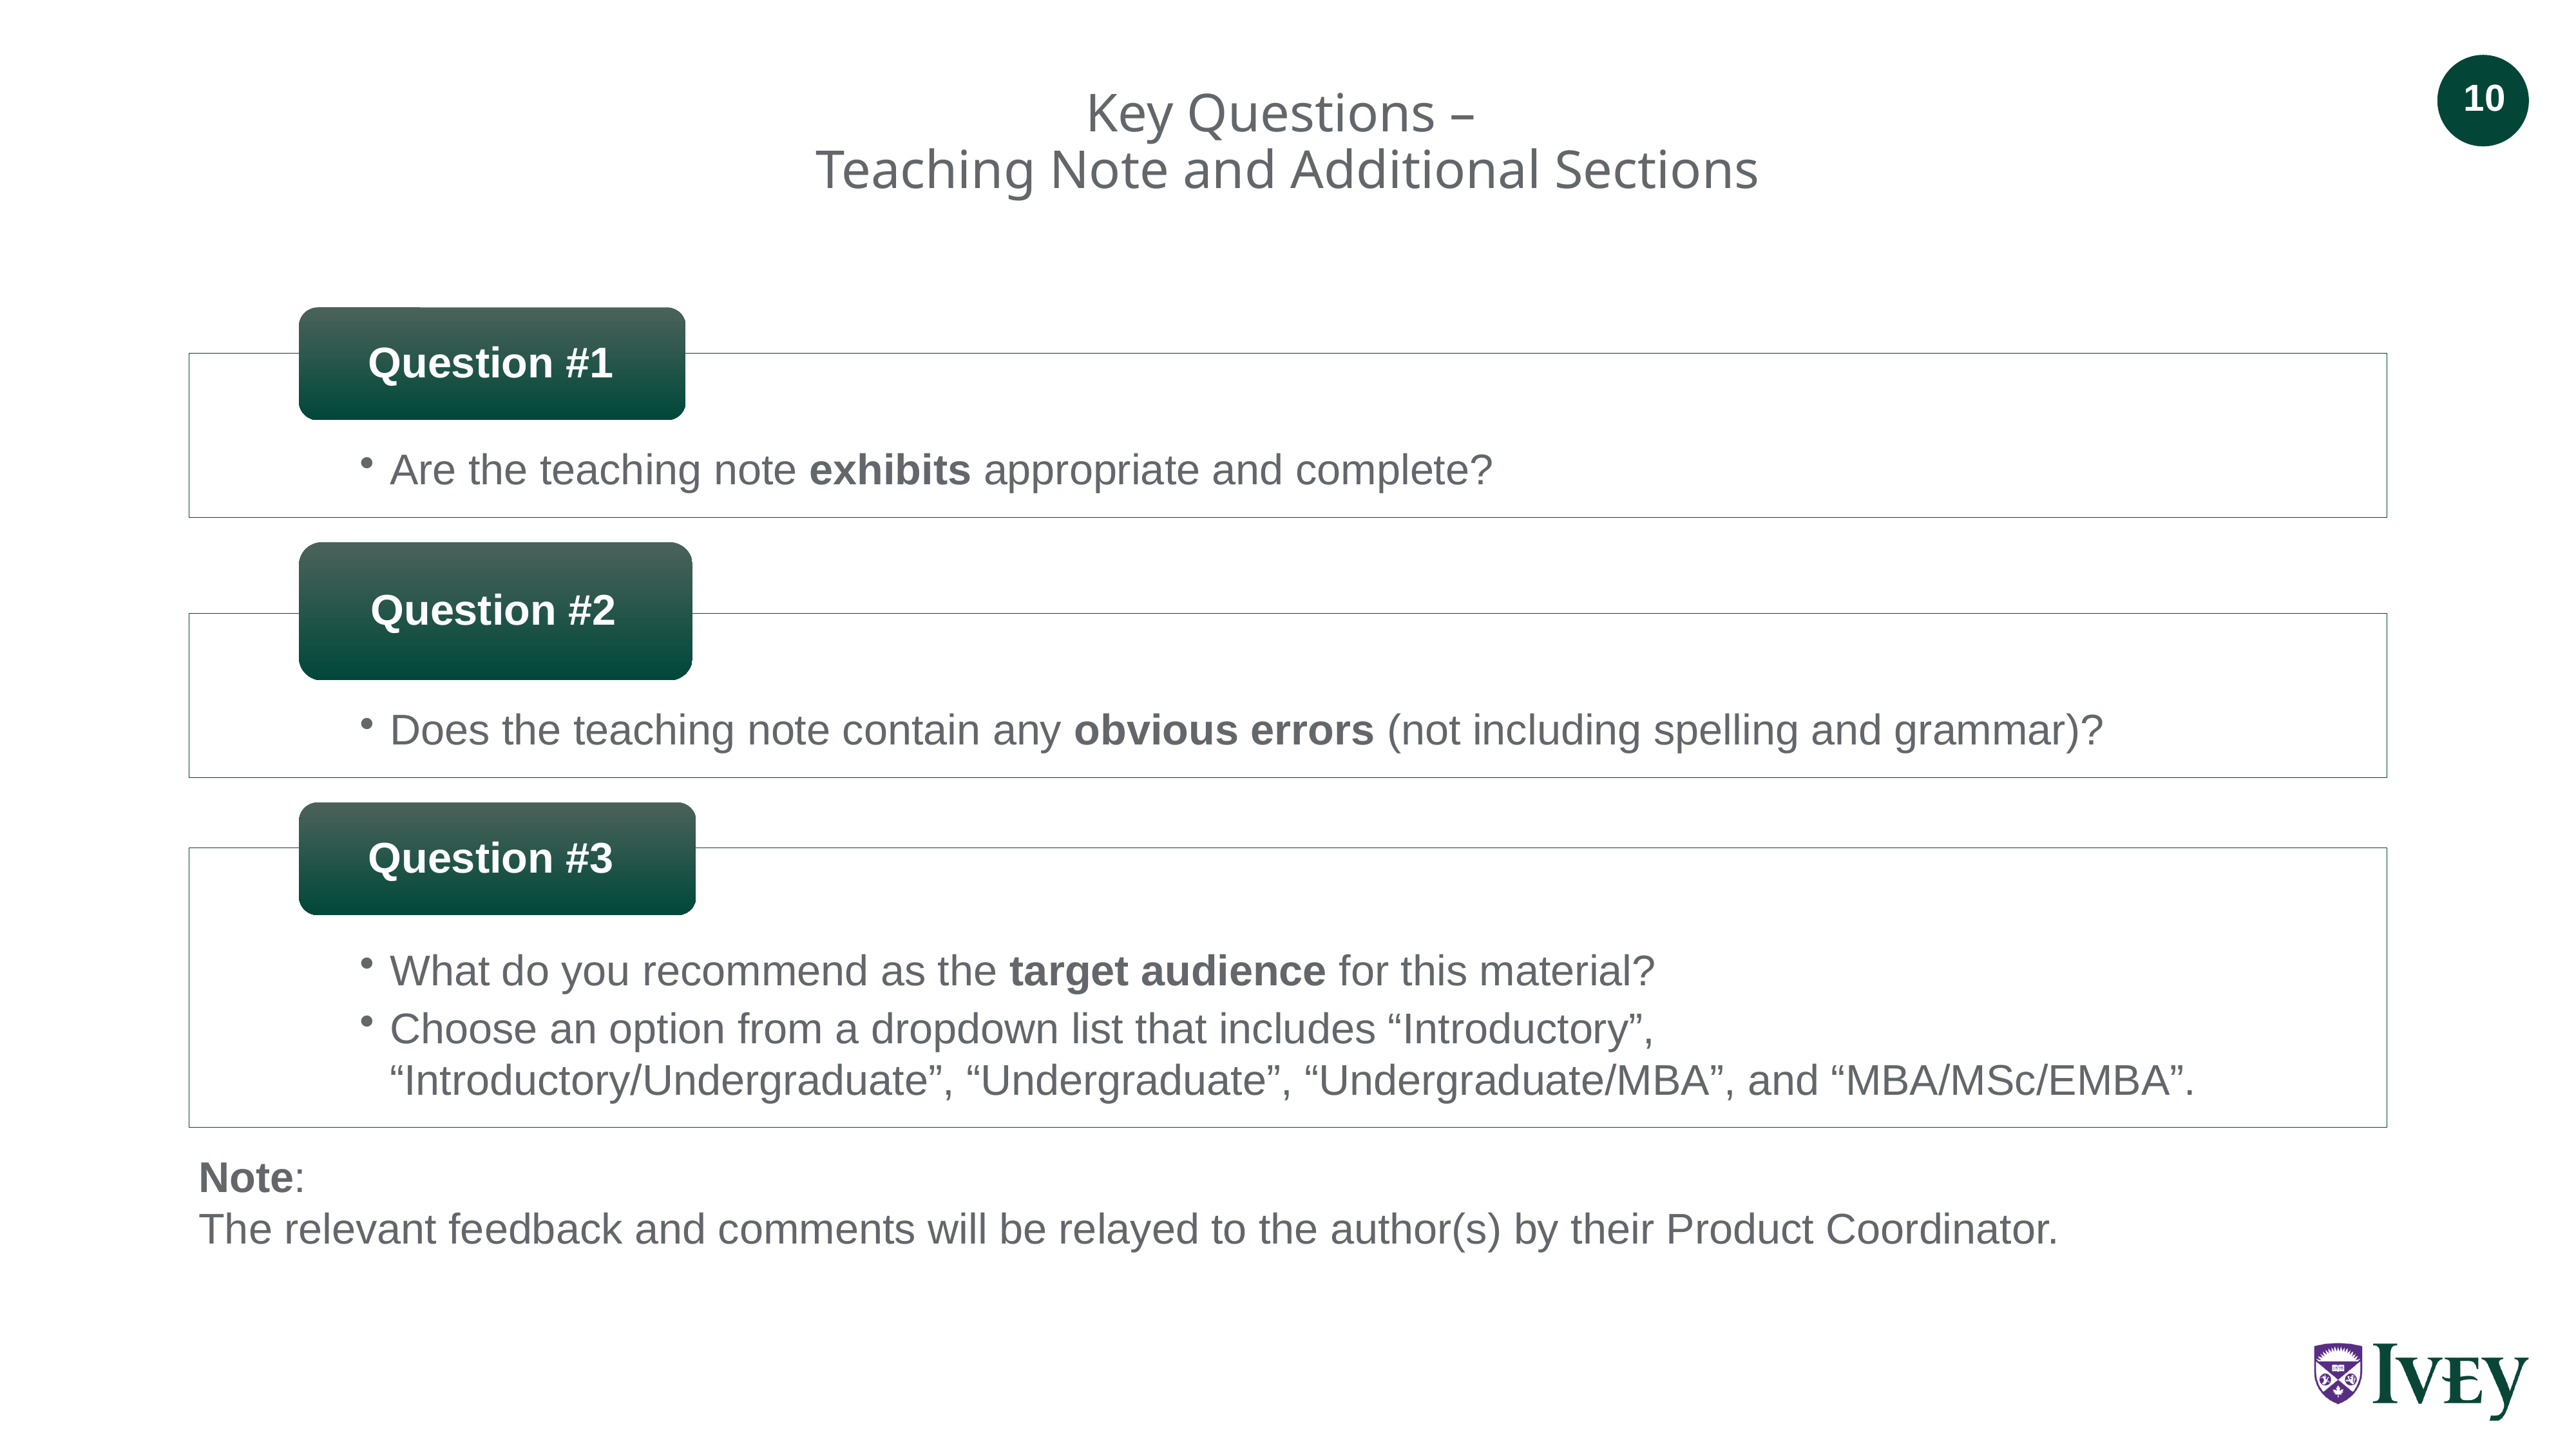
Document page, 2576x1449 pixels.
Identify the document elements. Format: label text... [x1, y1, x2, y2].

text_box Note: The relevant feedback and comments will be relayed to the author(s) by their Product Coordinator. [189, 1144, 2411, 1258]
title Key Questions – Teaching Note and Additional Sections [177, 77, 2399, 210]
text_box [189, 304, 2387, 1130]
